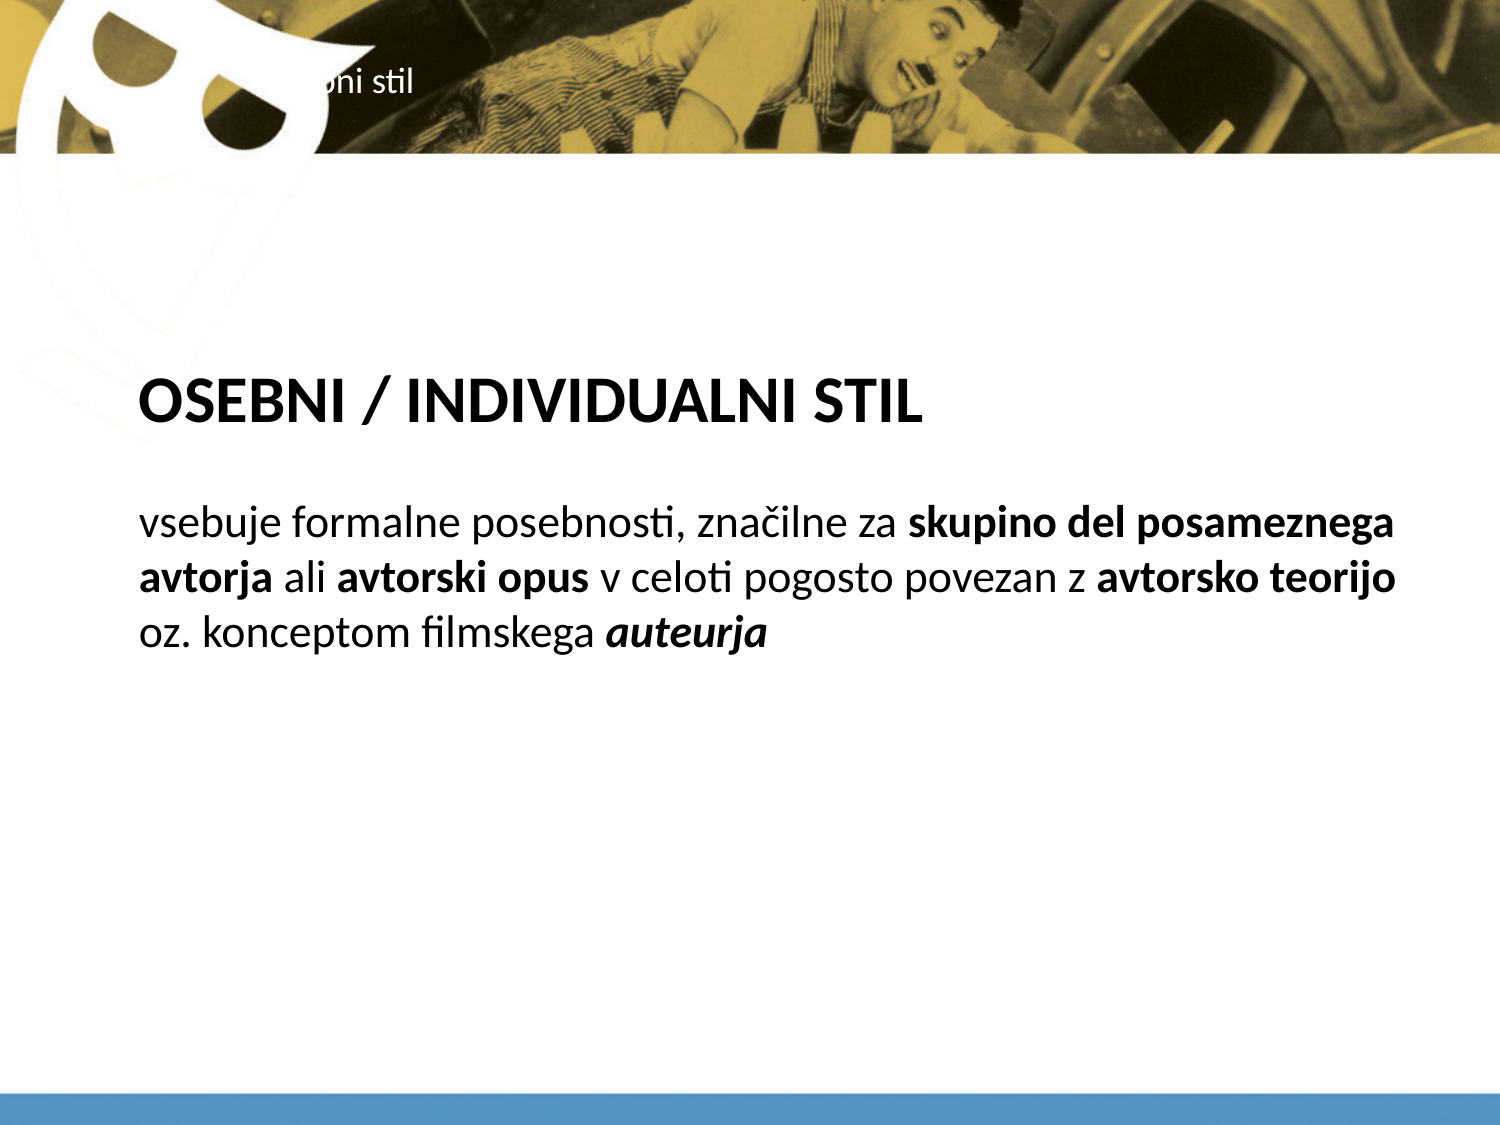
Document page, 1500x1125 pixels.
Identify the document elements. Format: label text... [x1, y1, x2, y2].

picture [0, 0, 1500, 1125]
title osebni stil [123, 0, 1412, 149]
list OSEBNI / INDIVIDUALNI STIL vsebuje formalne posebnosti, značilne za skupino del posameznega avtorja ali avtorski opus v celoti pogosto povezan z avtorsko teorijo oz. konceptom filmskega auteurja [123, 255, 1459, 894]
